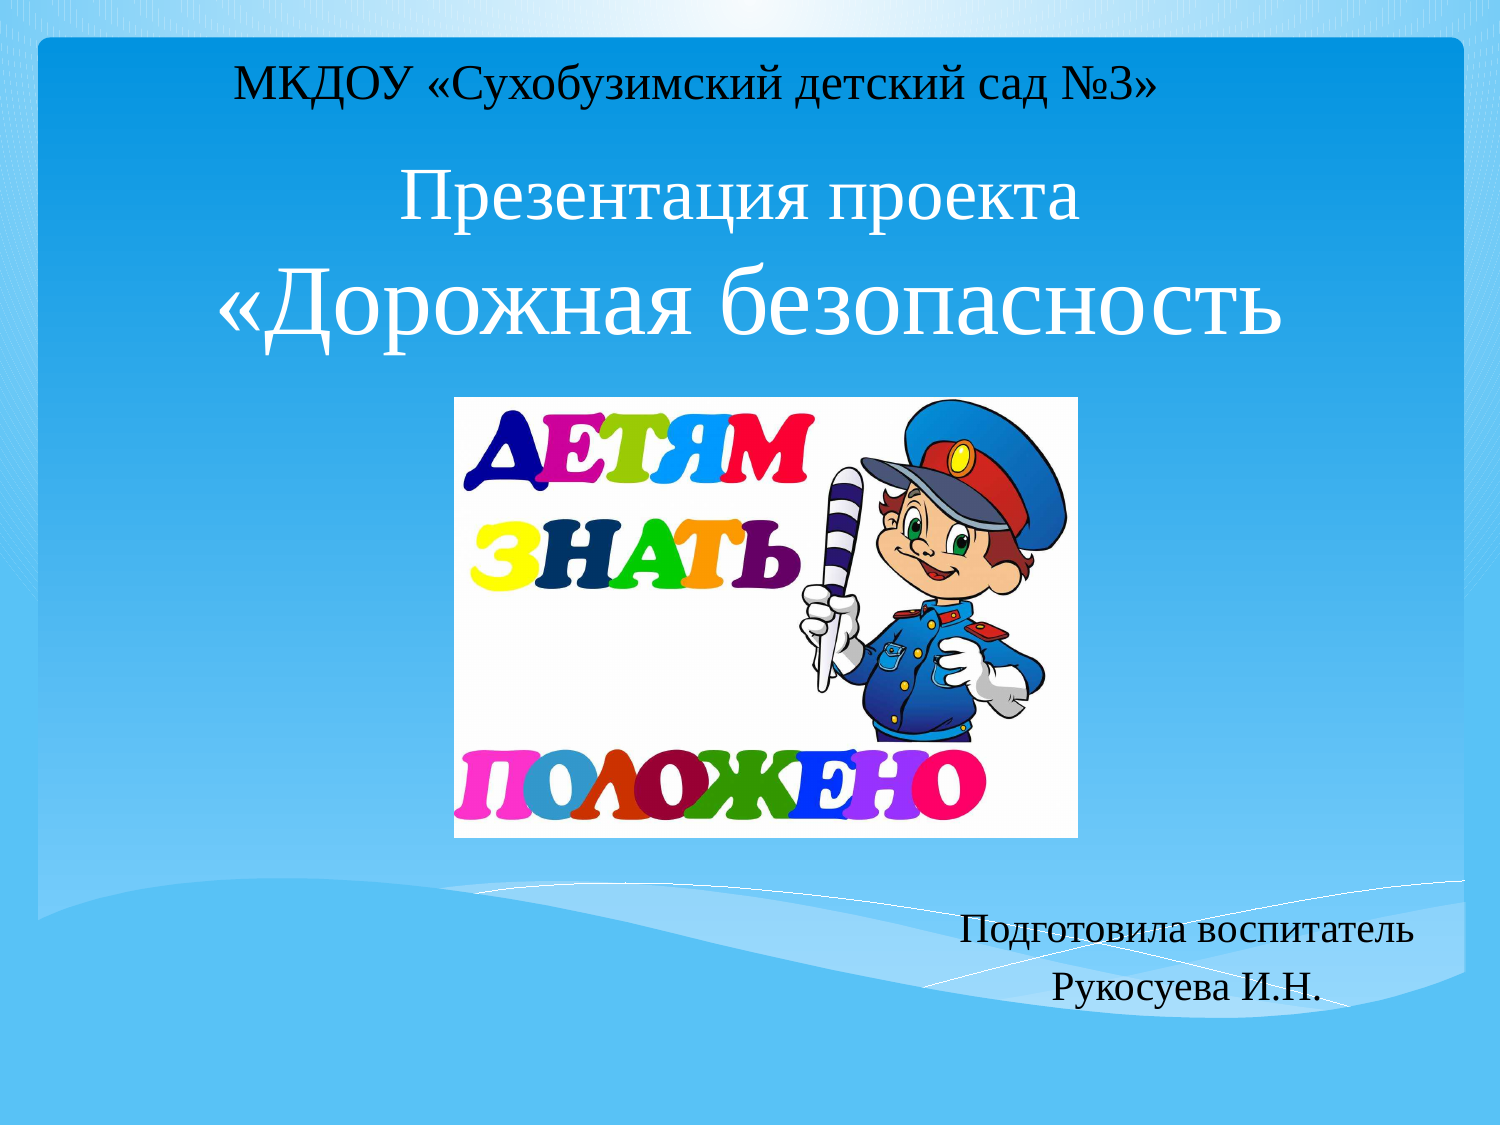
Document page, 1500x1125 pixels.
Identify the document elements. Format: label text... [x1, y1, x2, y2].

text_box МКДОУ «Сухобузимский детский сад №3» [218, 42, 1247, 118]
picture [454, 396, 1078, 838]
subtitle Подготовила воспитатель Рукосуева И.Н. [927, 893, 1447, 1035]
title Презентация проекта «Дорожная безопасность [112, 160, 1388, 362]
